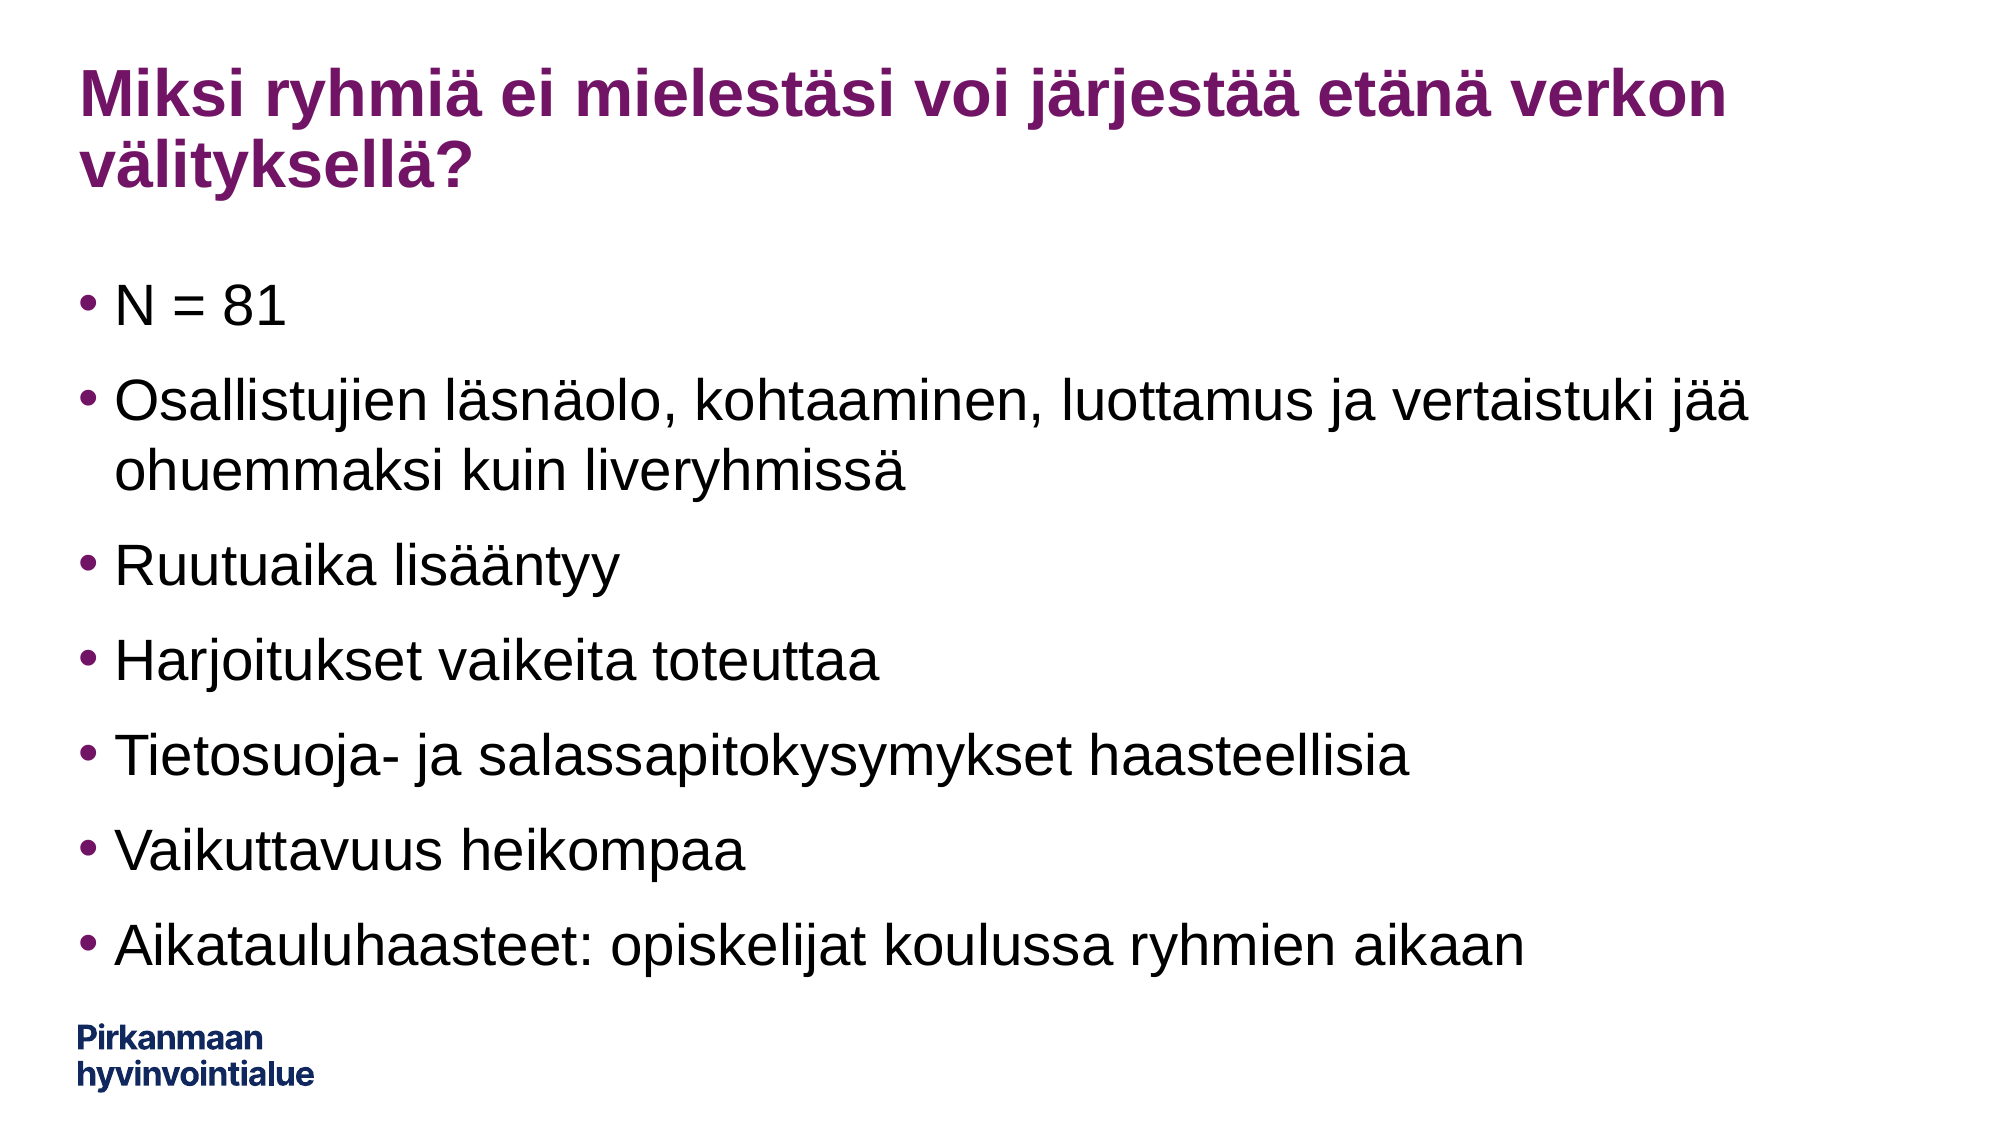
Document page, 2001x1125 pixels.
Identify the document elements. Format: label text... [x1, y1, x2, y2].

list N = 81 Osallistujien läsnäolo, kohtaaminen, luottamus ja vertaistuki jää ohuemmaksi kuin liveryhmissä Ruutuaika lisääntyy Harjoitukset vaikeita toteuttaa Tietosuoja- ja salassapitokysymykset haasteellisia Vaikuttavuus heikompaa Aikatauluhaasteet: opiskelijat koulussa ryhmien aikaan [78, 267, 1922, 976]
title Miksi ryhmiä ei mielestäsi voi järjestää etänä verkon välityksellä? [79, 54, 1922, 207]
